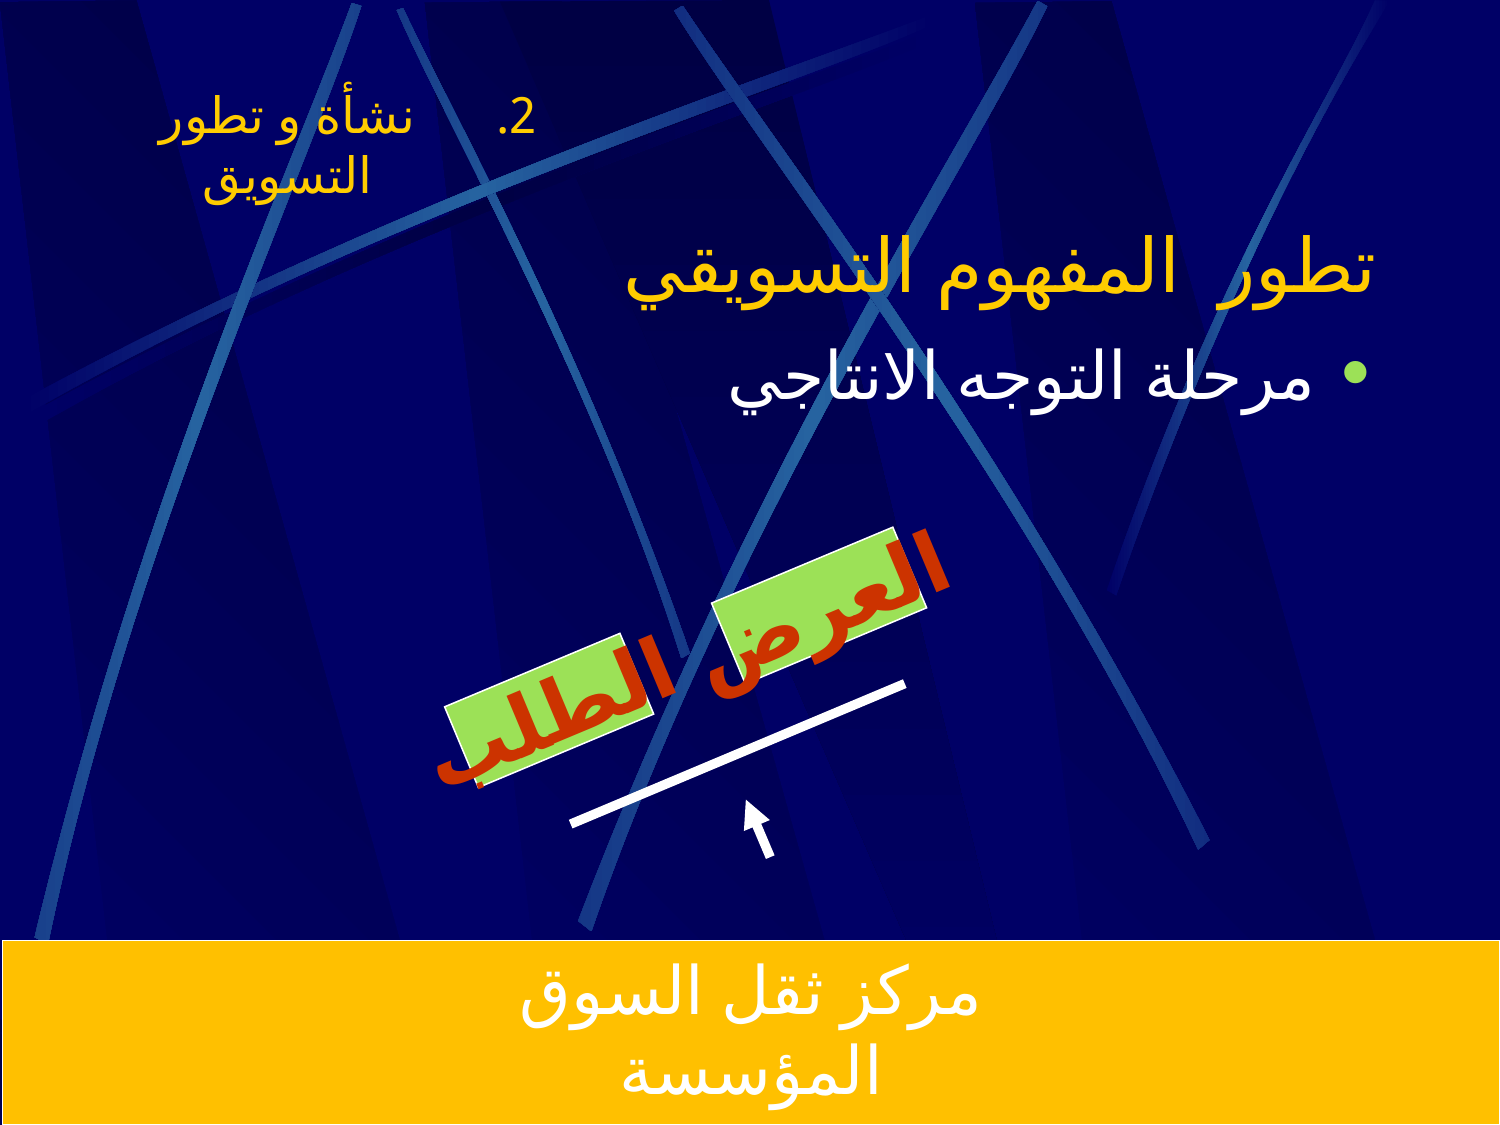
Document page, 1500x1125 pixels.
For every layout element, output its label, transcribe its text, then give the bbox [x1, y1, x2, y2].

text_box مركز ثقل السوق المؤسسة [2, 940, 1500, 1125]
text_box [744, 799, 771, 858]
title نشأة و تطور التسويق [76, 105, 621, 181]
text_box العرض [711, 527, 927, 684]
text_box تطور المفهوم التسويقي [545, 209, 1475, 315]
text_box الطلب [444, 633, 654, 788]
list مرحلة التوجه الانتاجي [112, 324, 1388, 940]
